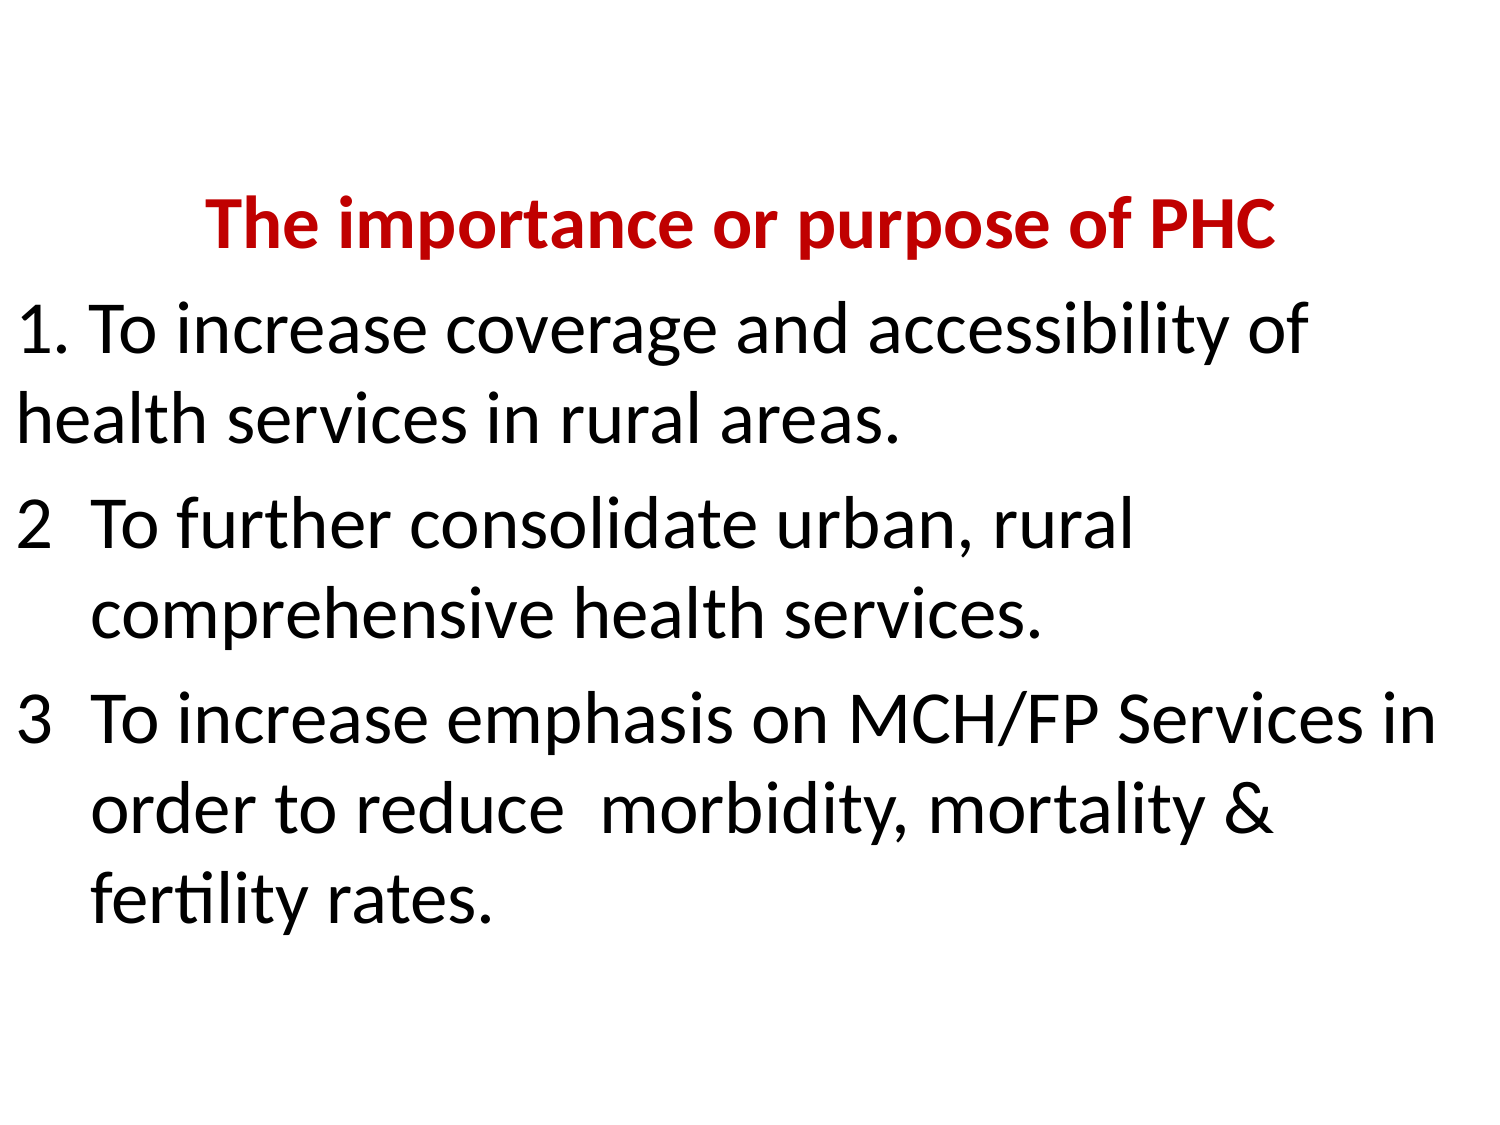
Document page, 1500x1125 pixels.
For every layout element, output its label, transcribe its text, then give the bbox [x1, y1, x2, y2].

list The importance or purpose of PHC 1. To increase coverage and accessibility of health services in rural areas. To further consolidate urban, rural comprehensive health services. To increase emphasis on MCH/FP Services in order to reduce morbidity, mortality & fertility rates. [0, 0, 1500, 1125]
